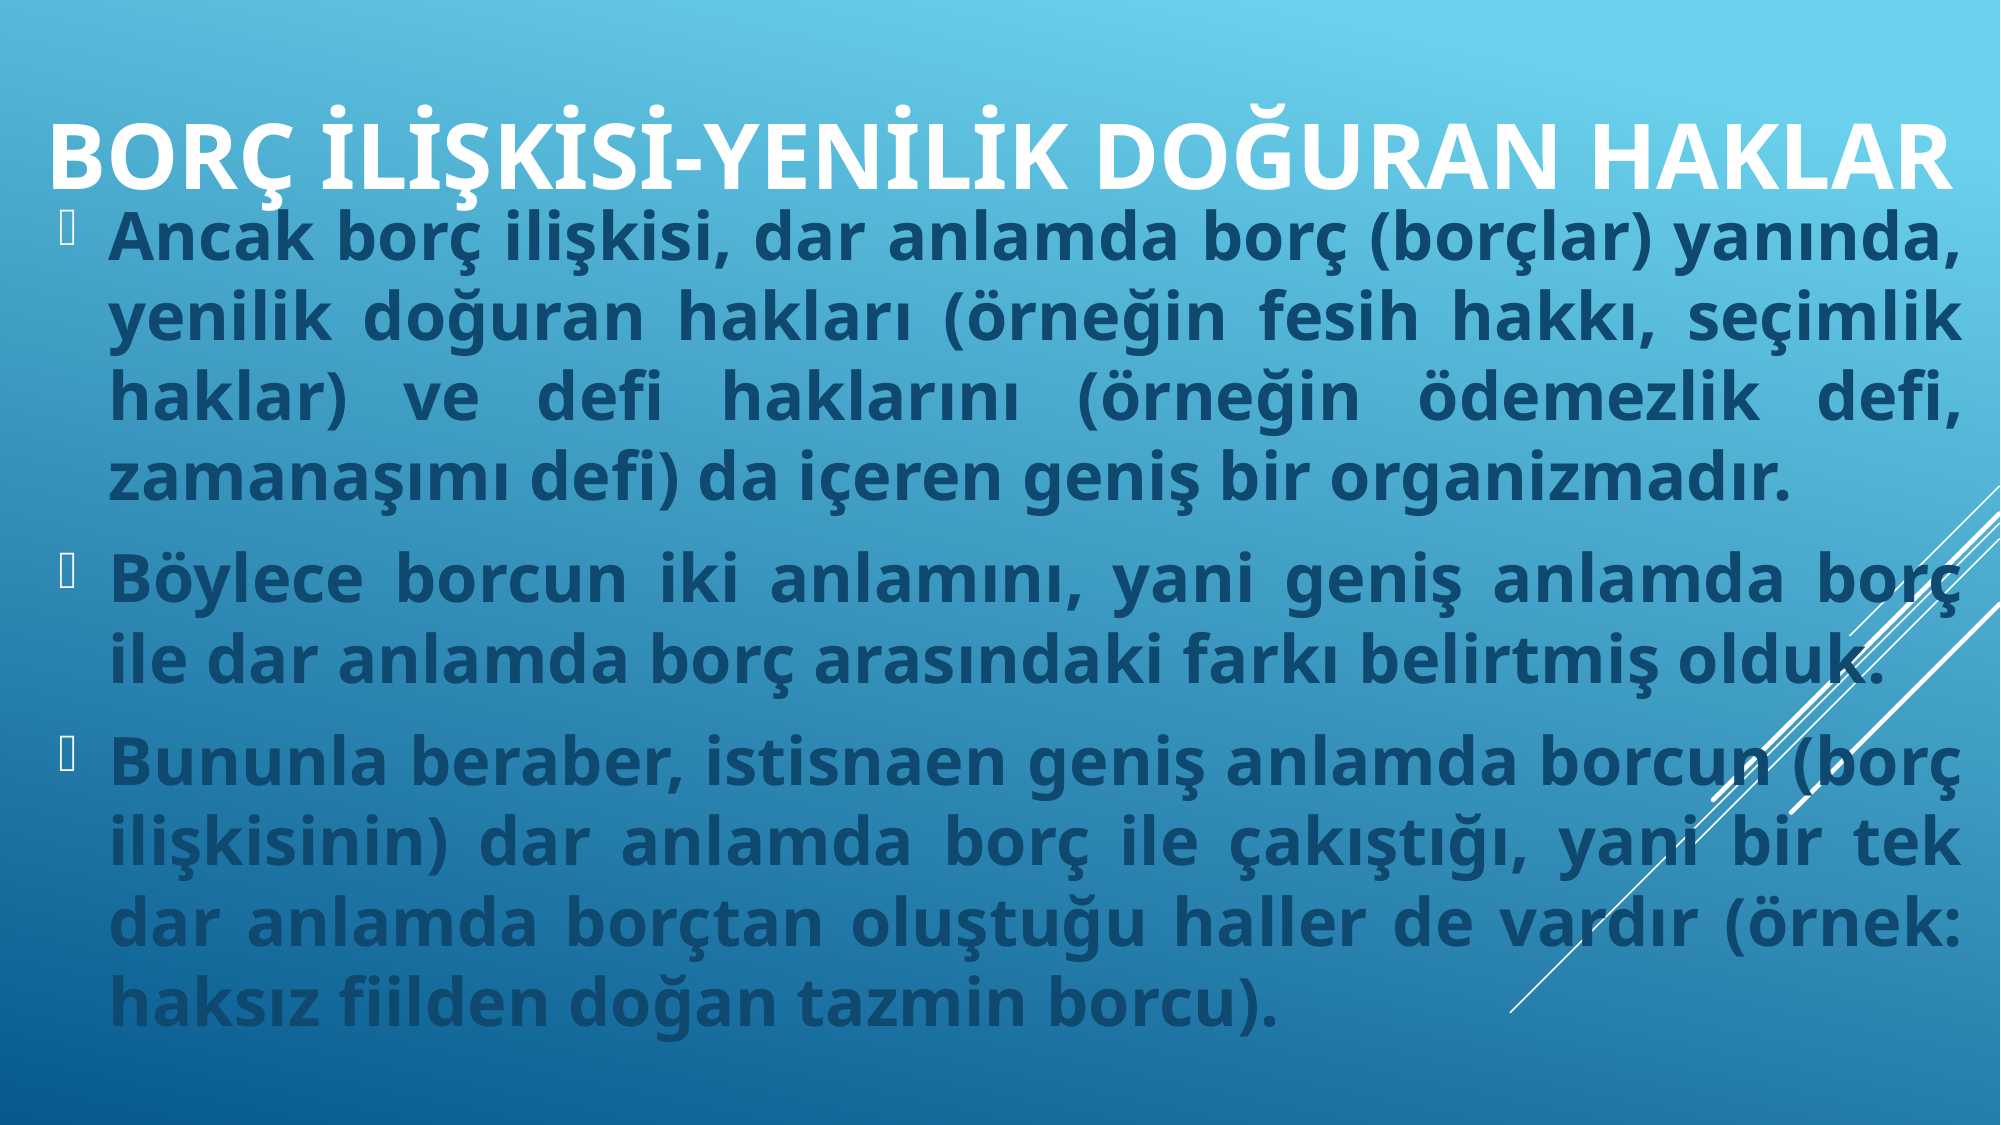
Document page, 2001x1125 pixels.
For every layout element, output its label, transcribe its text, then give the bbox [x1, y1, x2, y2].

title BORÇ İLİŞKİSİ-YENİLİK DOĞURAN HAKLAR [19, 37, 1981, 268]
list Ancak borç ilişkisi, dar anlamda borç (borçlar) yanında, yenilik doğuran hakları (örneğin fesih hakkı, seçimlik haklar) ve defi haklarını (örneğin ödemezlik defi, zamanaşımı defi) da içeren geniş bir organizmadır. Böylece borcun iki anlamını, yani geniş anlamda borç ile dar anlamda borç arasındaki farkı belirtmiş olduk. Bununla beraber, istisnaen geniş anlamda borcun (borç ilişkisinin) dar anlamda borç ile çakıştığı, yani bir tek dar anlamda borçtan oluştuğu haller de vardır (örnek: haksız fiilden doğan tazmin borcu). [43, 178, 1981, 1054]
